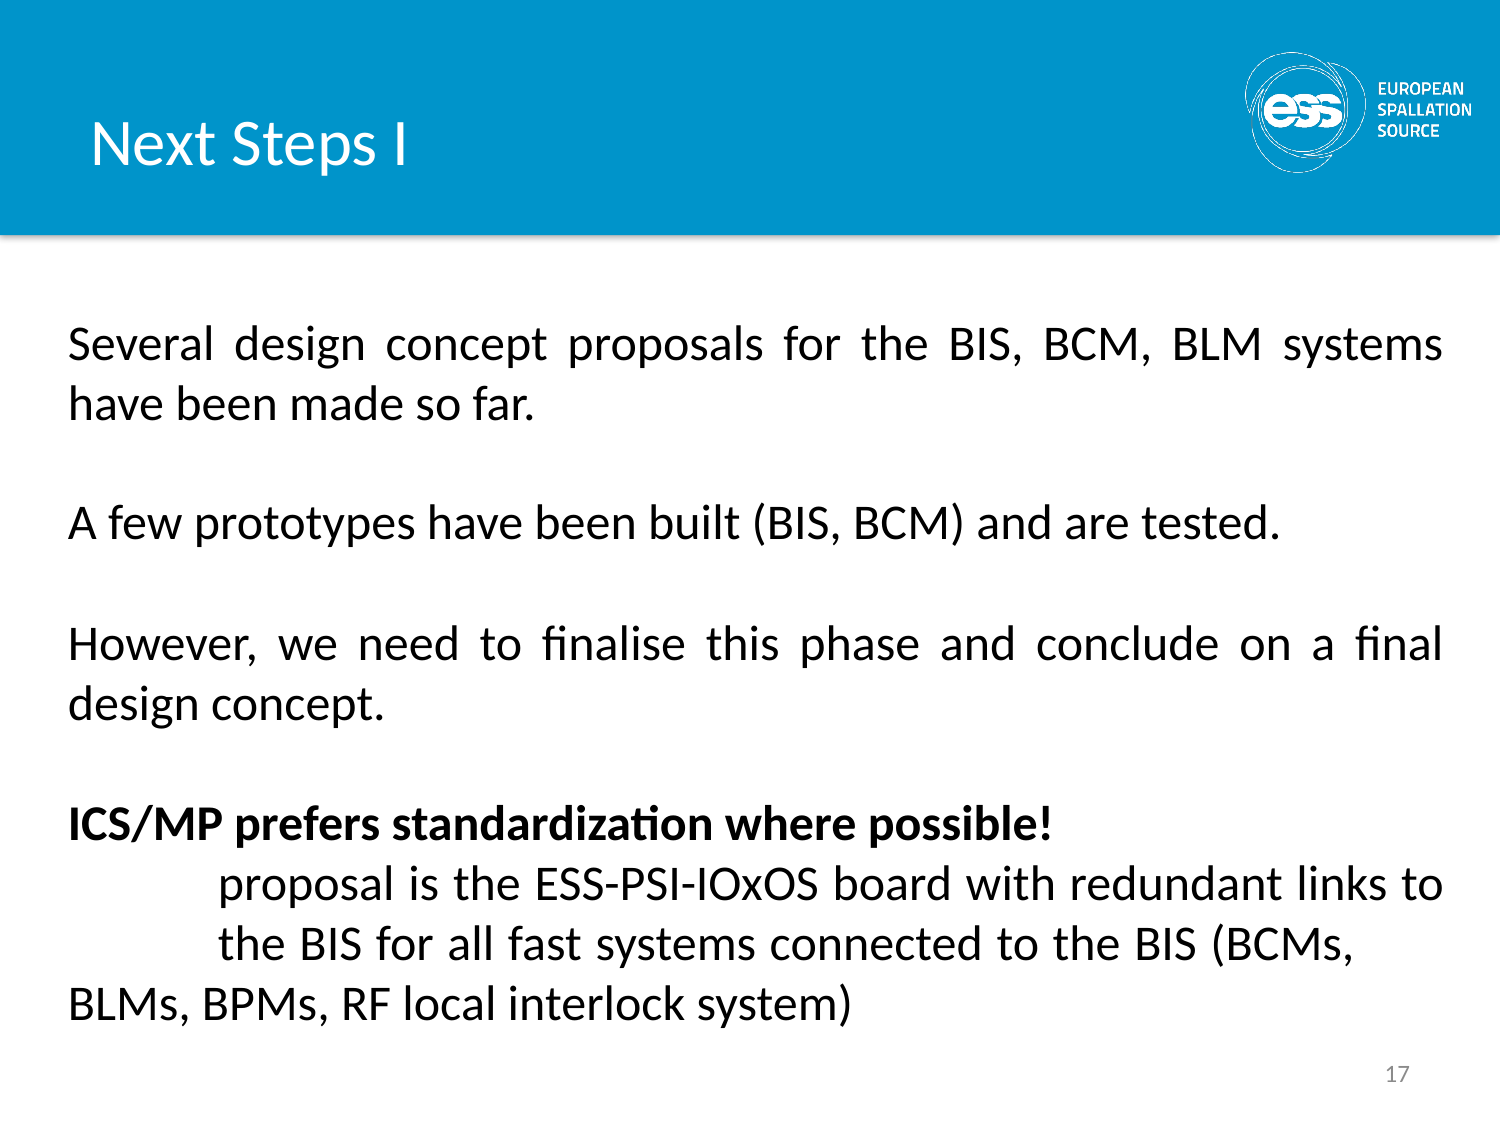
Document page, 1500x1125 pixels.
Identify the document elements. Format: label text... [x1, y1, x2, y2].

picture [1389, 104, 1393, 115]
picture [1436, 104, 1444, 115]
picture [1432, 125, 1438, 136]
picture [1422, 125, 1428, 134]
picture [1423, 83, 1430, 94]
title Next Steps I [75, 45, 1247, 233]
picture [1409, 104, 1415, 115]
picture [1264, 94, 1342, 127]
picture [1418, 104, 1423, 115]
picture [1398, 109, 1406, 115]
text_box Several design concept proposals for the BIS, BCM, BLM systems have been made so far. A few prototypes have been built (BIS, BCM) and are tested. However, we need to finalise this phase and conclude on a final design concept. ICS/MP prefers standardization where possible! proposal is the ESS-PSI-IOxOS board with redundant links to the BIS for all fast systems connected to the BIS (BCMs, BLMs, BPMs, RF local interlock system) [53, 302, 1459, 1038]
picture [1400, 83, 1407, 94]
picture [1443, 86, 1450, 93]
slide_number 17 [1074, 1042, 1425, 1103]
picture [1379, 83, 1385, 94]
picture [1454, 83, 1458, 94]
